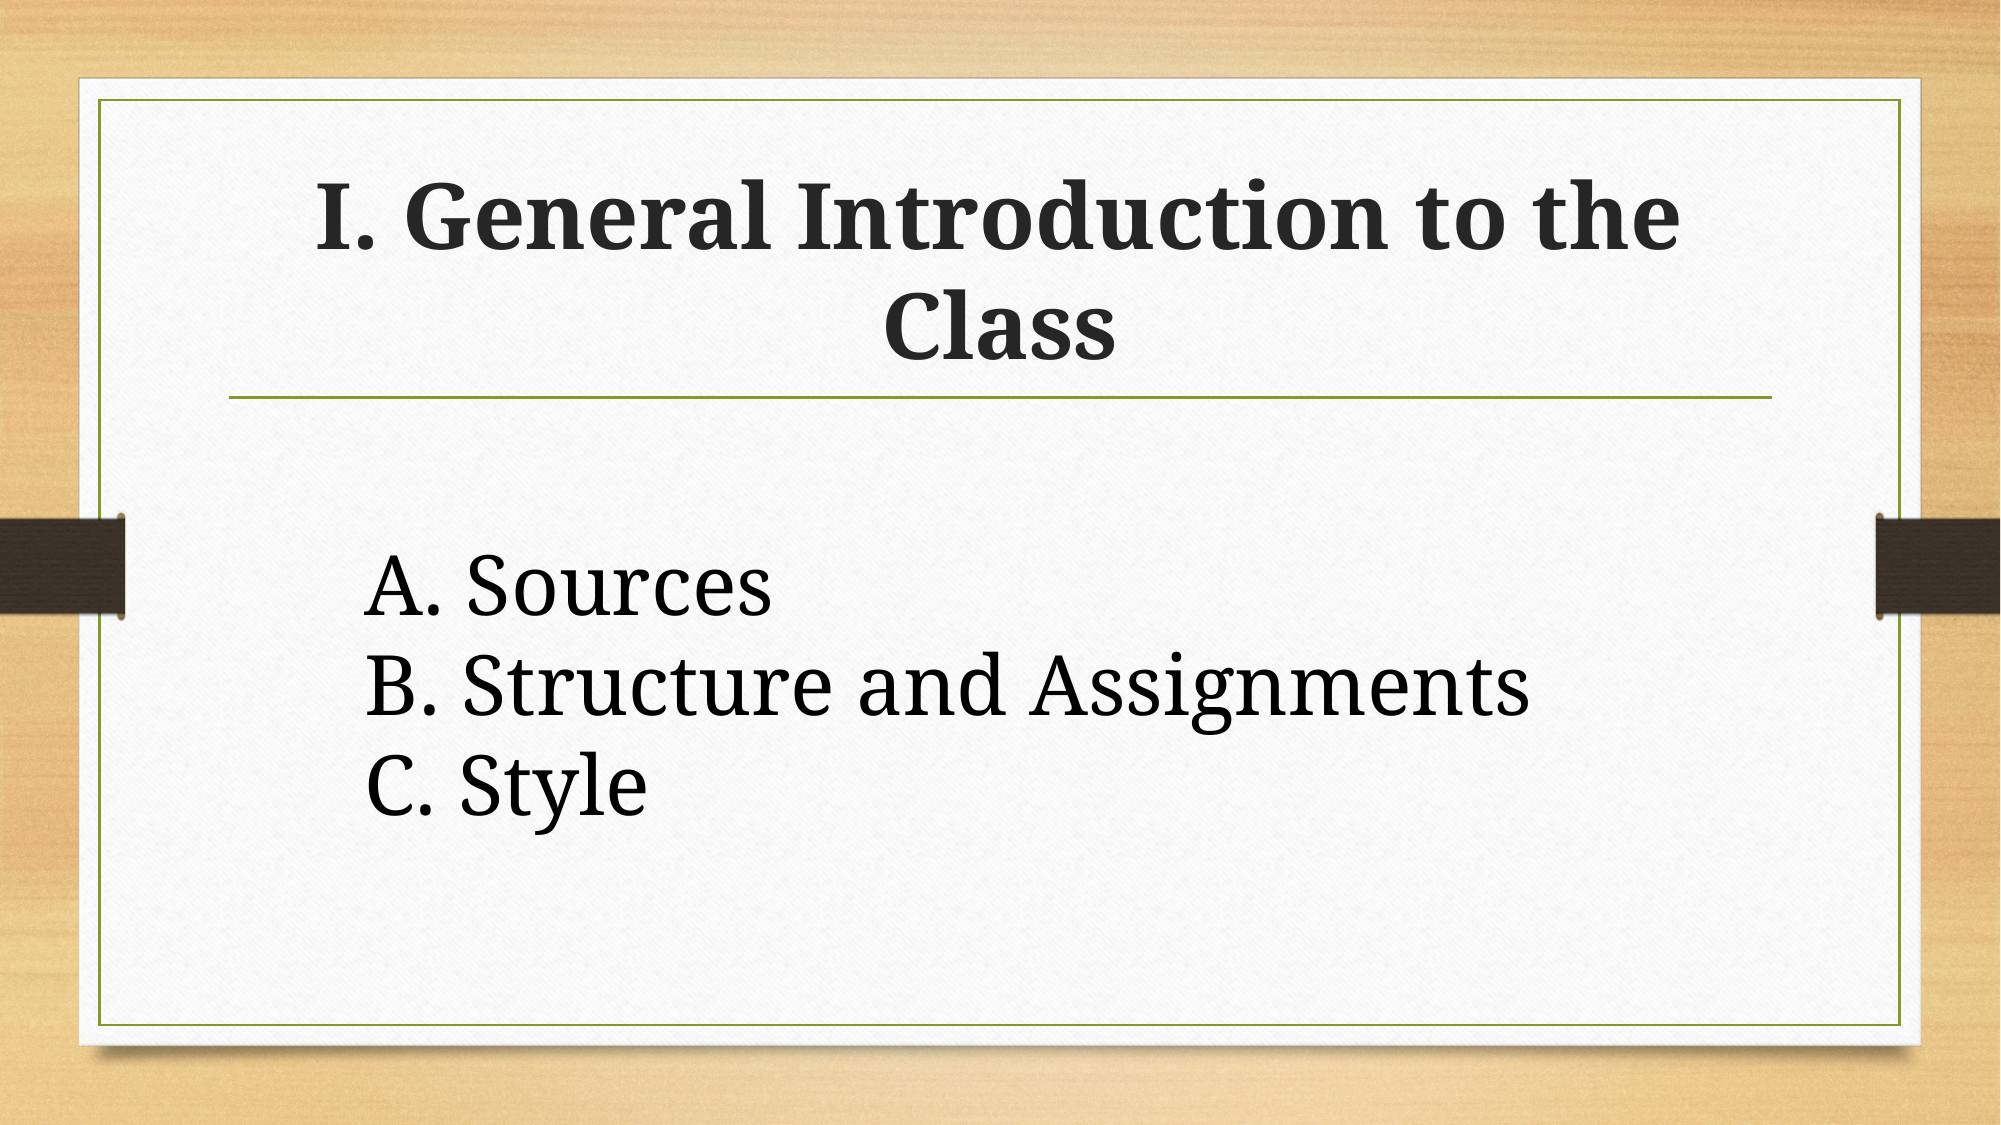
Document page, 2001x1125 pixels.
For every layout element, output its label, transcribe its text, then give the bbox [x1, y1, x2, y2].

text_box A. Sources B. Structure and Assignments C. Style [350, 525, 1588, 840]
title I. General Introduction to the Class [212, 161, 1788, 375]
picture [0, 0, 2001, 1125]
